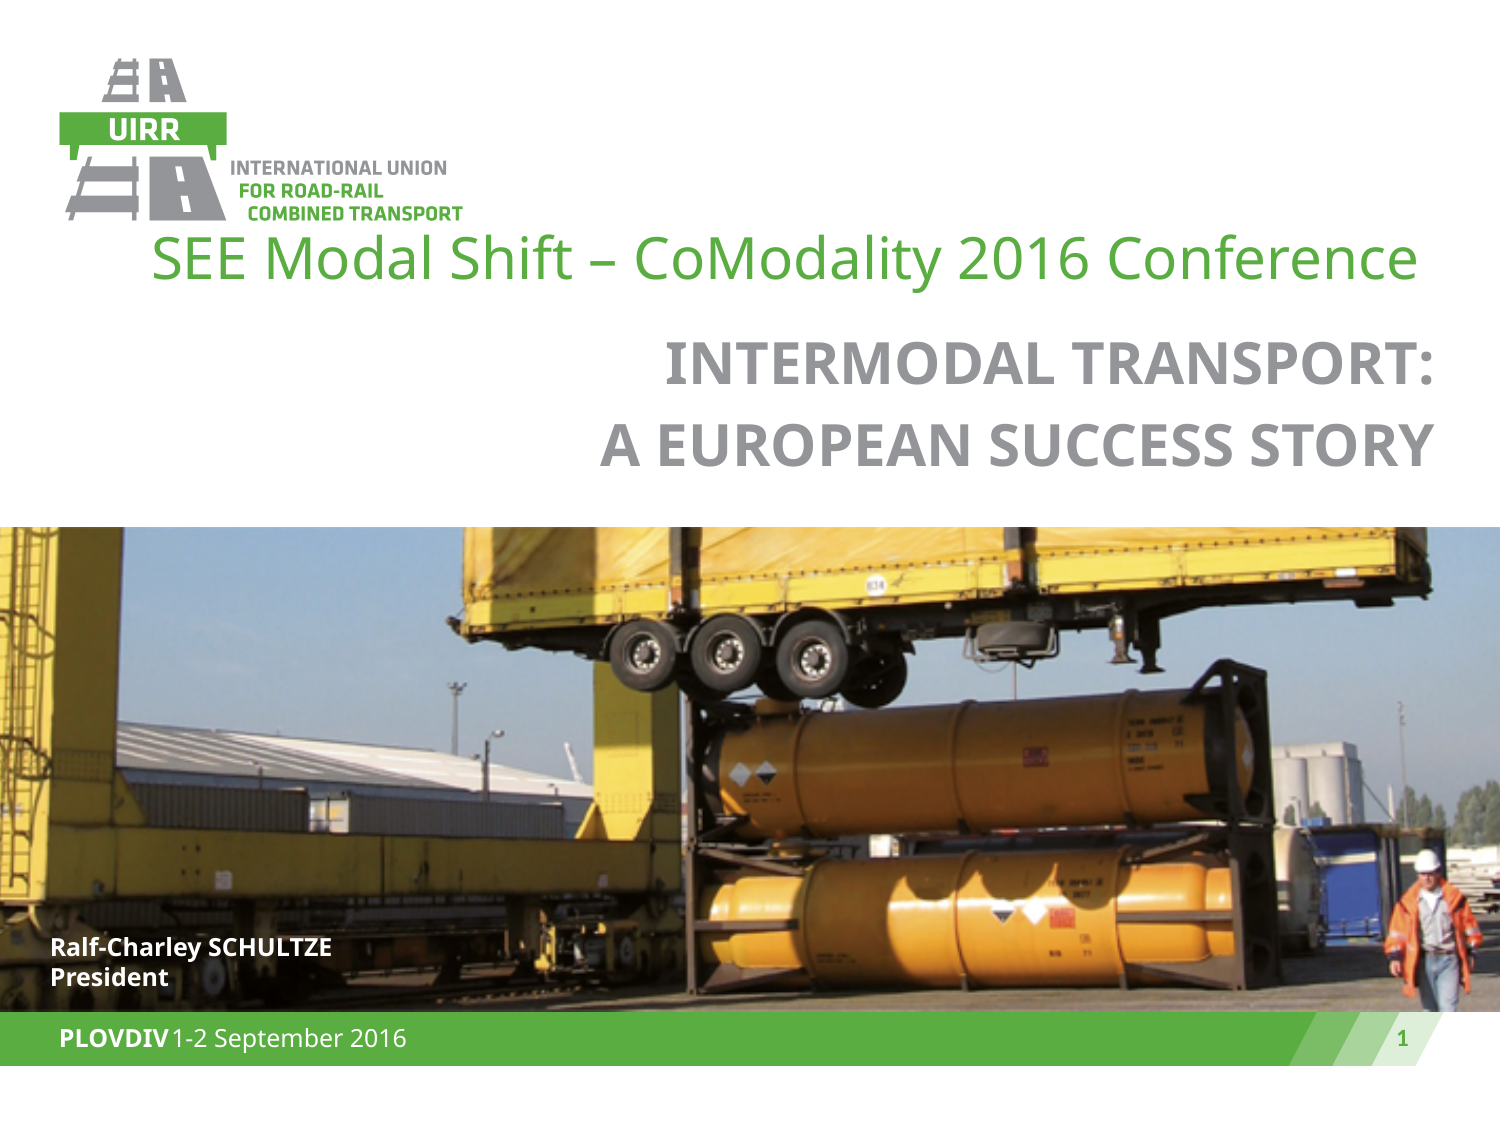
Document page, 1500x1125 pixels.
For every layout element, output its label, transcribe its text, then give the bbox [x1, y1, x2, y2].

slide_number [171, 1020, 886, 1065]
list intermodal transport: A european success story [59, 326, 1436, 504]
text_box 1 [1352, 1020, 1453, 1074]
title SEE Modal Shift – CoModality 2016 Conference [59, 221, 1436, 325]
list Plovdiv [59, 1020, 171, 1065]
picture [0, 0, 1500, 1125]
